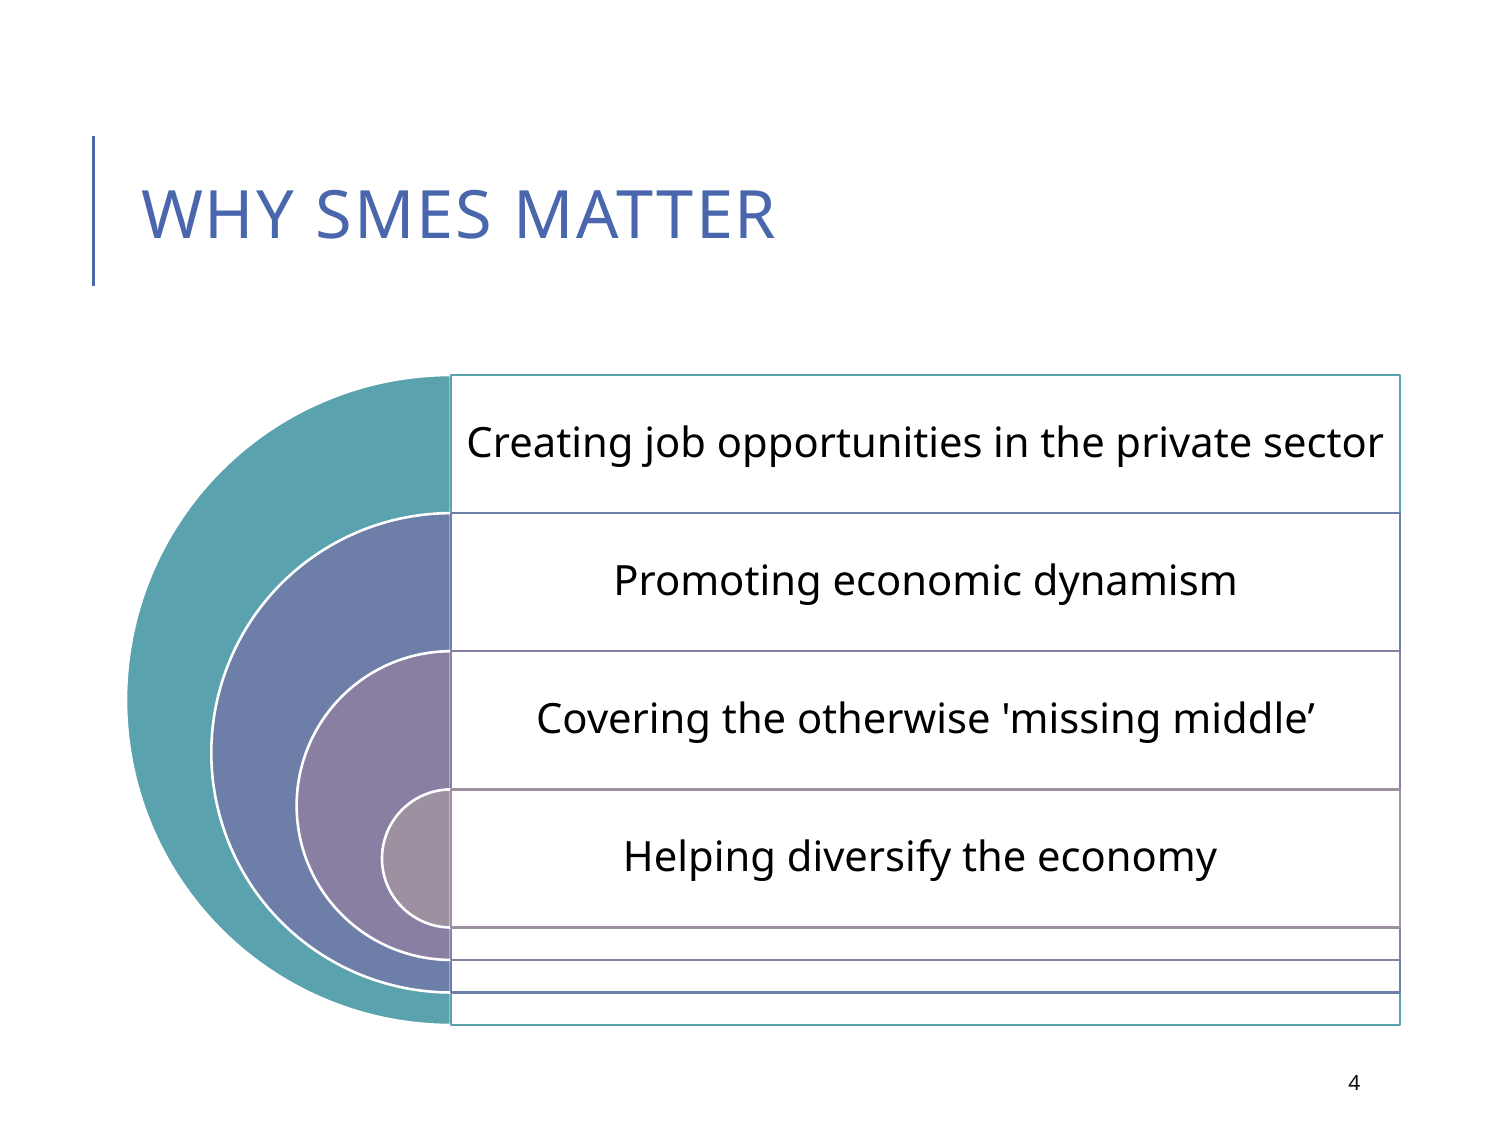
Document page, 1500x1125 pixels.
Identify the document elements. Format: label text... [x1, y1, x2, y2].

title Why SMEs Matter [126, 96, 1322, 342]
slide_number 4 [1333, 1061, 1454, 1107]
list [125, 374, 1401, 1026]
